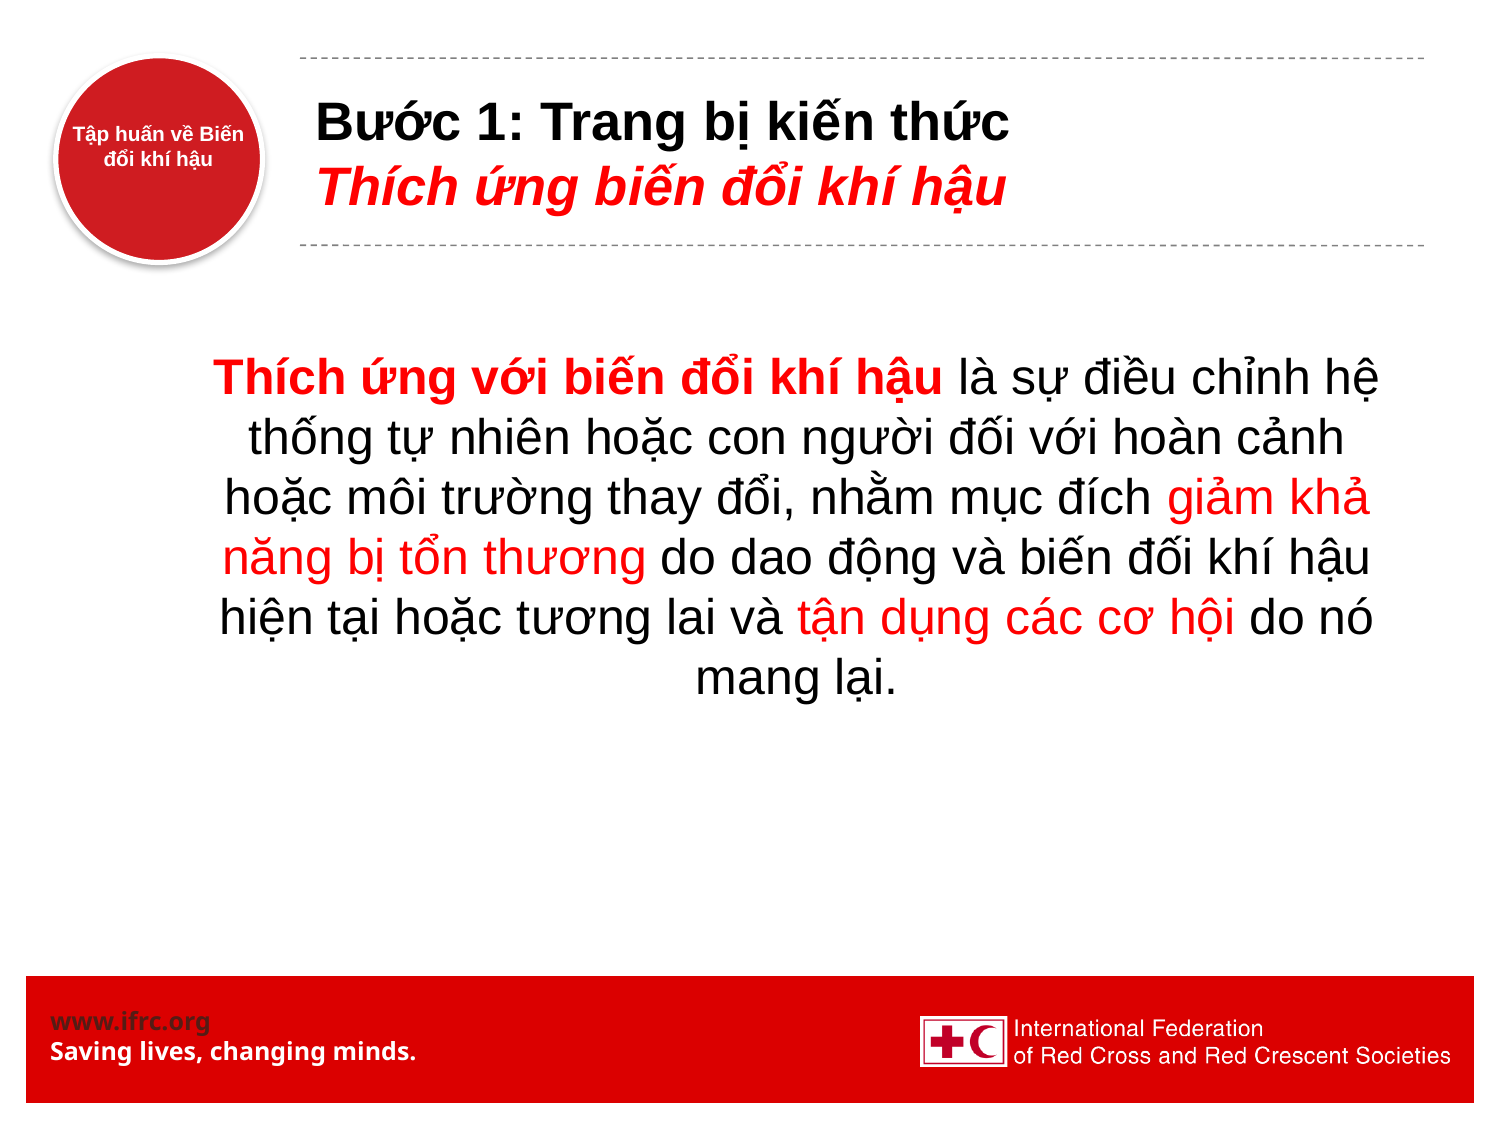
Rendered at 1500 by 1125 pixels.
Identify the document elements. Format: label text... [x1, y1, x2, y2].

list Thích ứng với biến đổi khí hậu là sự điều chỉnh hệ thống tự nhiên hoặc con người đối với hoàn cảnh hoặc môi trường thay đổi, nhằm mục đích giảm khả năng bị tổn thương do dao động và biến đối khí hậu hiện tại hoặc tương lai và tận dụng các cơ hội do nó mang lại. [194, 266, 1400, 953]
title Bước 1: Trang bị kiến thức Thích ứng biến đổi khí hậu [299, 57, 1426, 246]
picture [920, 1016, 1450, 1067]
